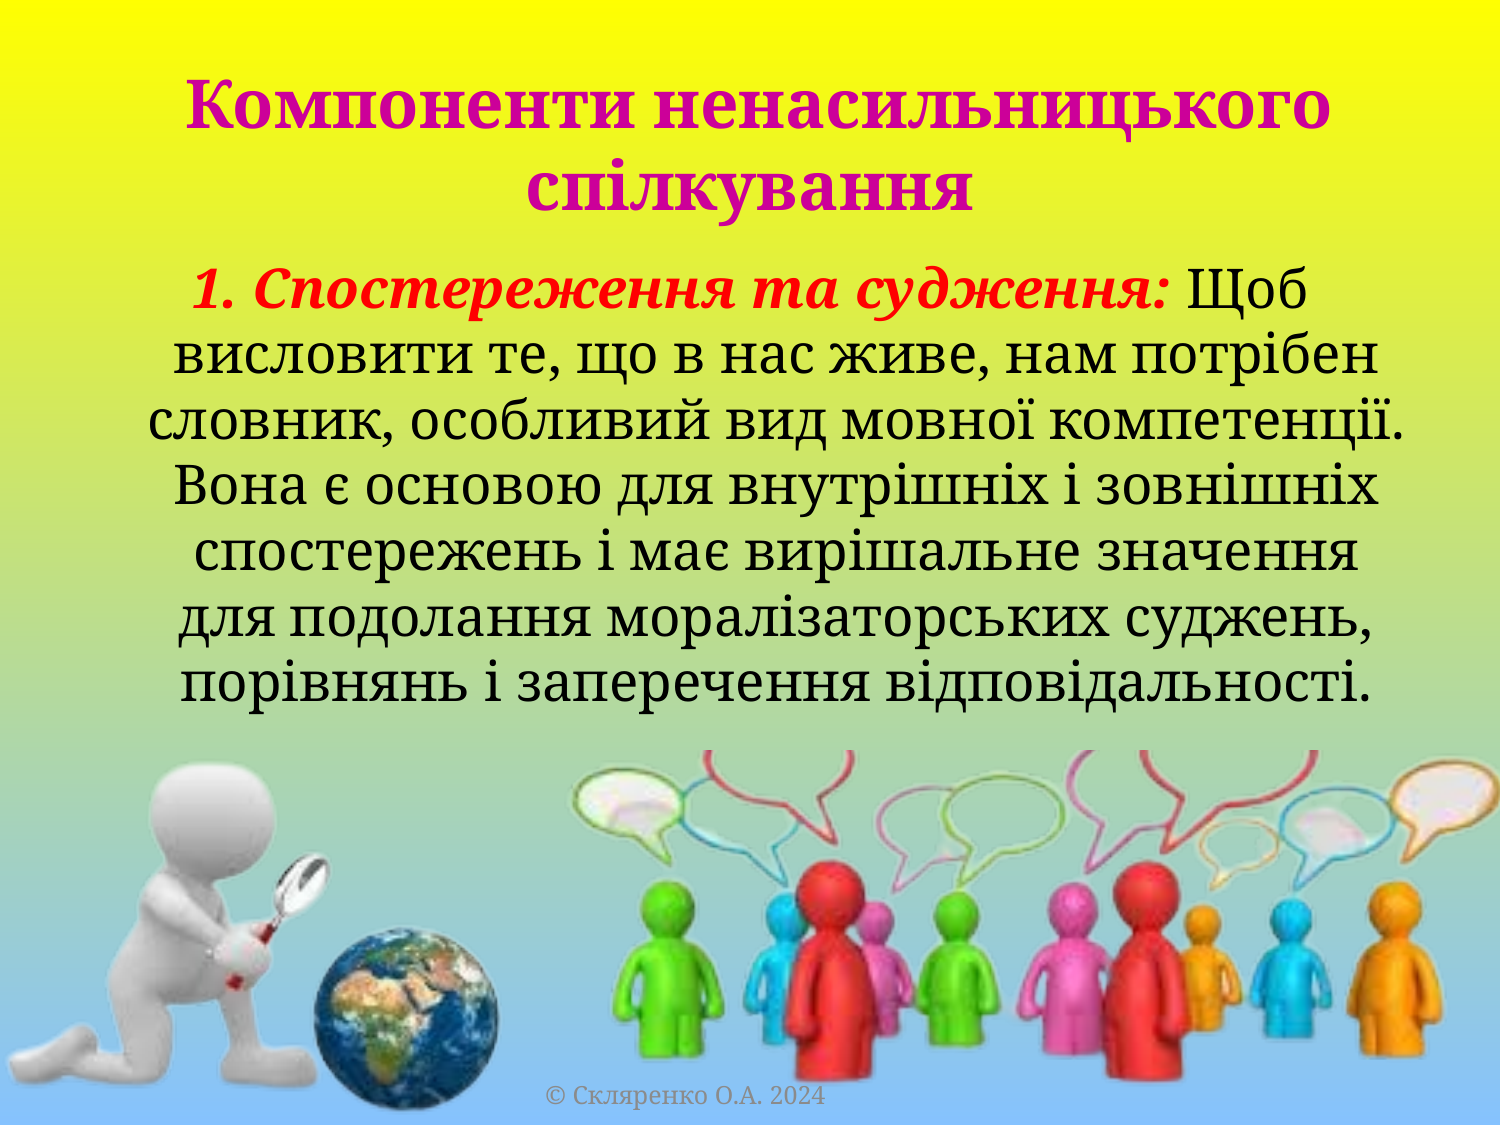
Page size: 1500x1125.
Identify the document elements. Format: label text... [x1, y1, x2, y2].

title Компоненти ненасильницького спілкування [75, 45, 1425, 233]
list 1. Спостереження та судження: Щоб висловити те, що в нас живе, нам потрібен словник, особливий вид мовної компетенції. Вона є основою для внутрішніх і зовнішніх спостережень і має вирішальне значення для подолання моралізаторських суджень, порівнянь і заперечення відповідальності. [75, 246, 1425, 748]
picture [0, 749, 1500, 1125]
